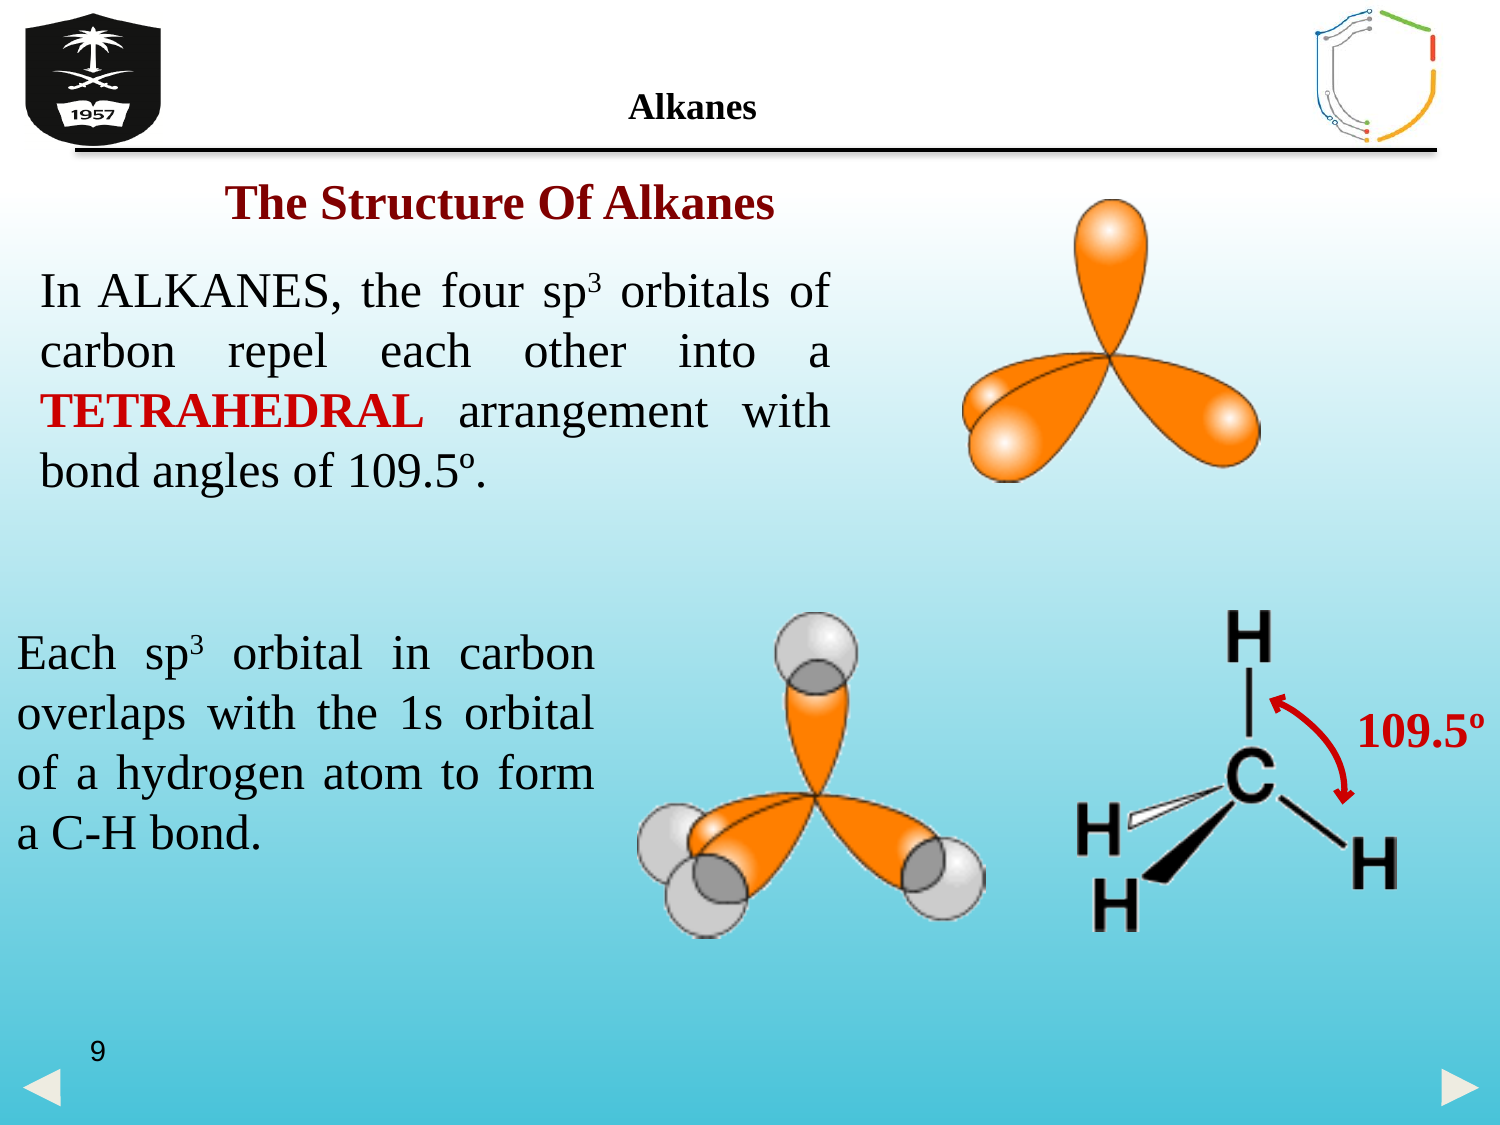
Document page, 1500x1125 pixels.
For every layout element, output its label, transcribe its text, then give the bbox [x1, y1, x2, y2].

text_box Each sp3 orbital in carbon overlaps with the 1s orbital of a hydrogen atom to form a C-H bond. [1, 612, 611, 868]
text_box [22, 1056, 80, 1121]
text_box Alkanes [613, 74, 773, 135]
picture [24, 12, 163, 151]
picture [1287, 0, 1463, 165]
picture [637, 612, 986, 939]
text_box 9 [75, 1024, 425, 1103]
text_box 109.5º [1401, 689, 1500, 765]
picture [1077, 610, 1397, 932]
text_box [1420, 1056, 1496, 1121]
picture [962, 199, 1261, 483]
text_box The Structure Of Alkanes [37, 161, 963, 237]
text_box In ALKANES, the four sp3 orbitals of carbon repel each other into a TETRAHEDRAL arrangement with bond angles of 109.5º. [24, 249, 846, 565]
